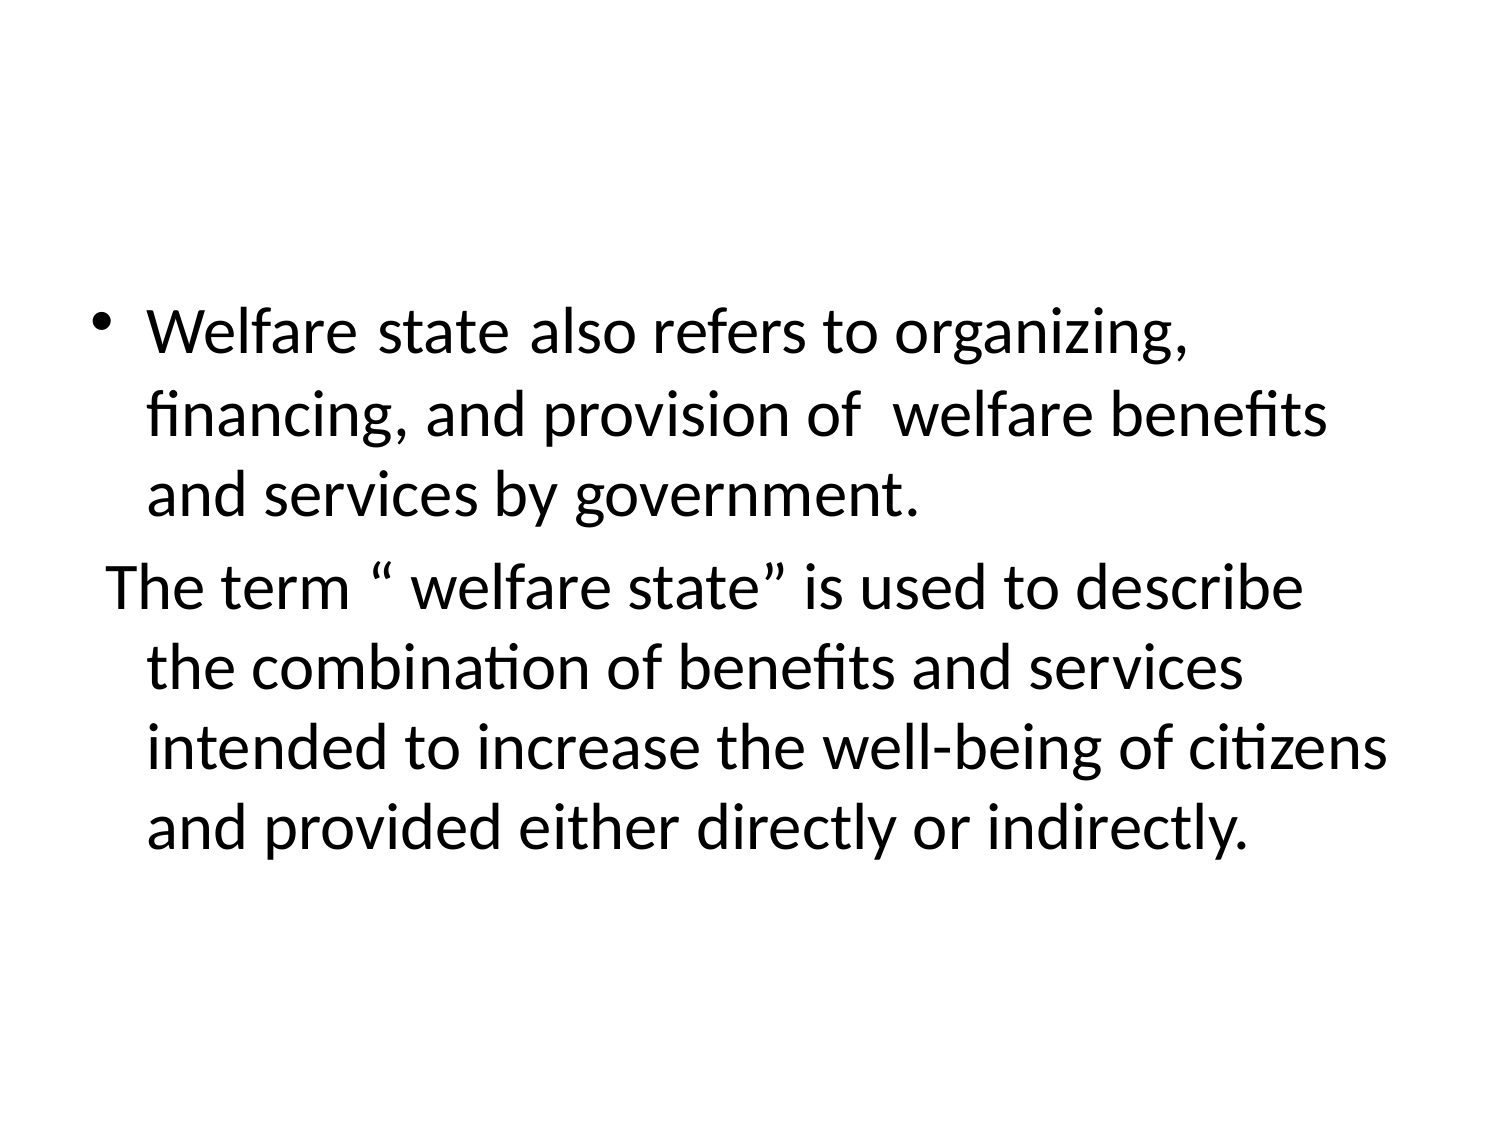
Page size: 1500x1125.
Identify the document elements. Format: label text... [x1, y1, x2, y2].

list Welfare state also refers to organizing, financing, and provision of welfare benefits and services by government. The term “ welfare state” is used to describe the combination of benefits and services intended to increase the well-being of citizens and provided either directly or indirectly. [75, 262, 1425, 1005]
